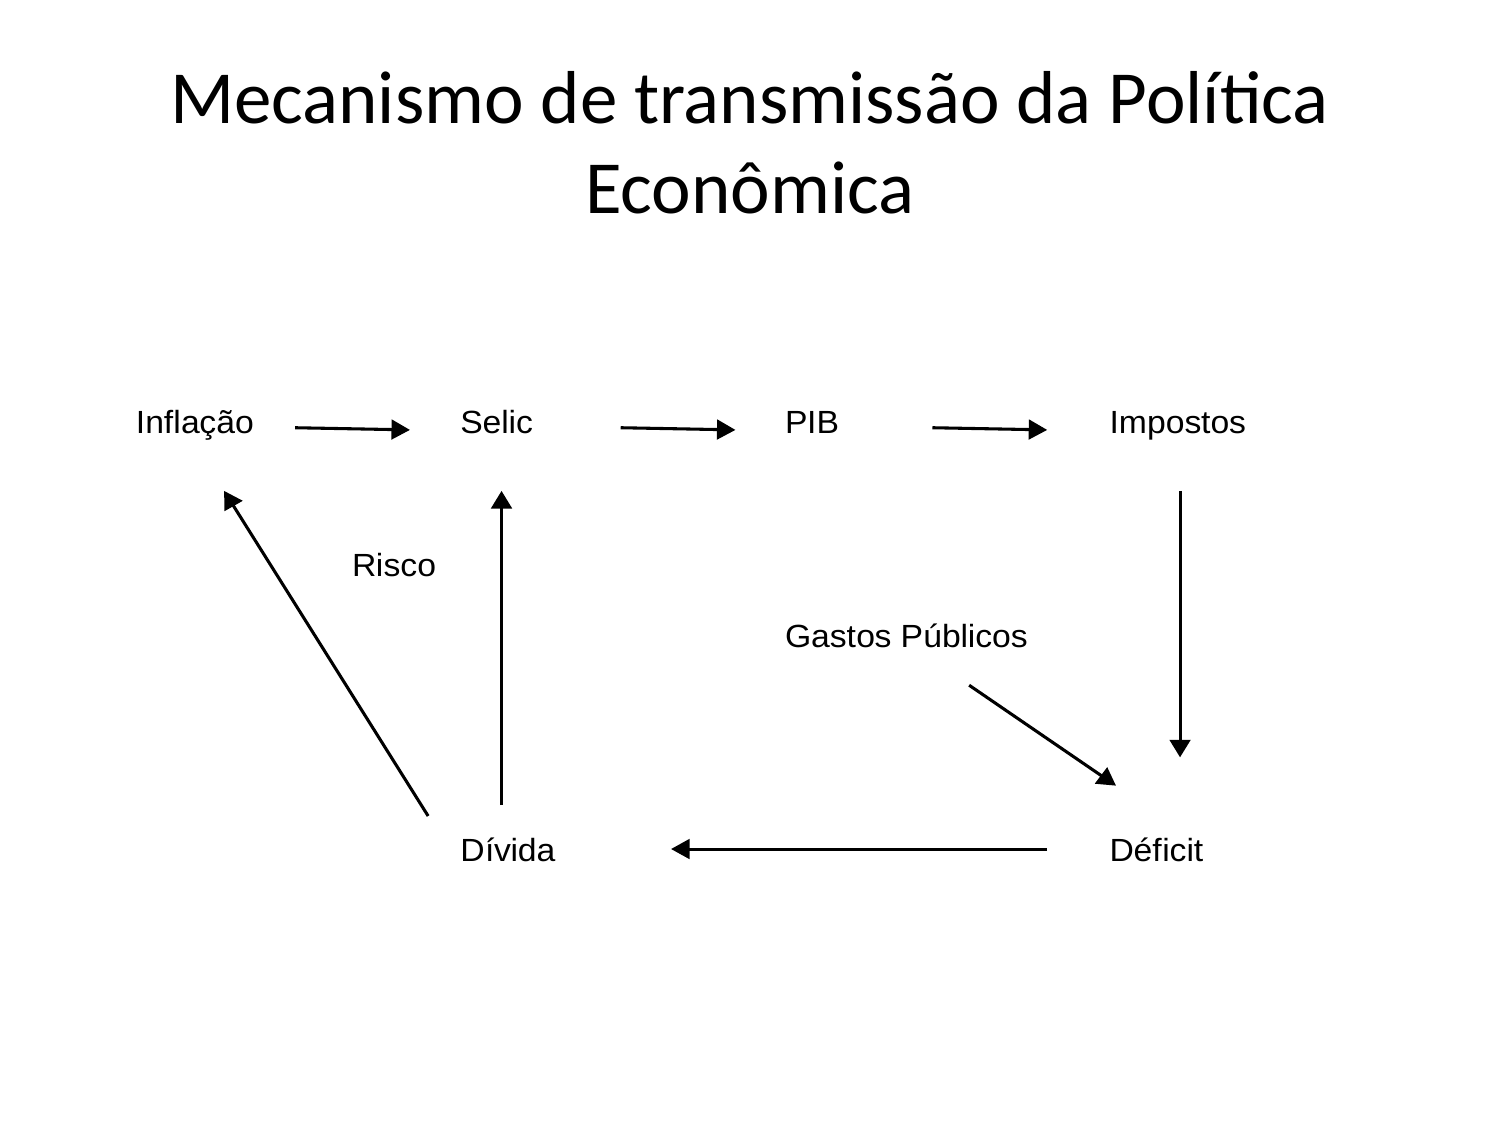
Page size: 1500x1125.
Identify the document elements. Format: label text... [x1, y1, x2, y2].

title Mecanismo de transmissão da Política Econômica [75, 45, 1425, 233]
picture [135, 331, 1436, 977]
